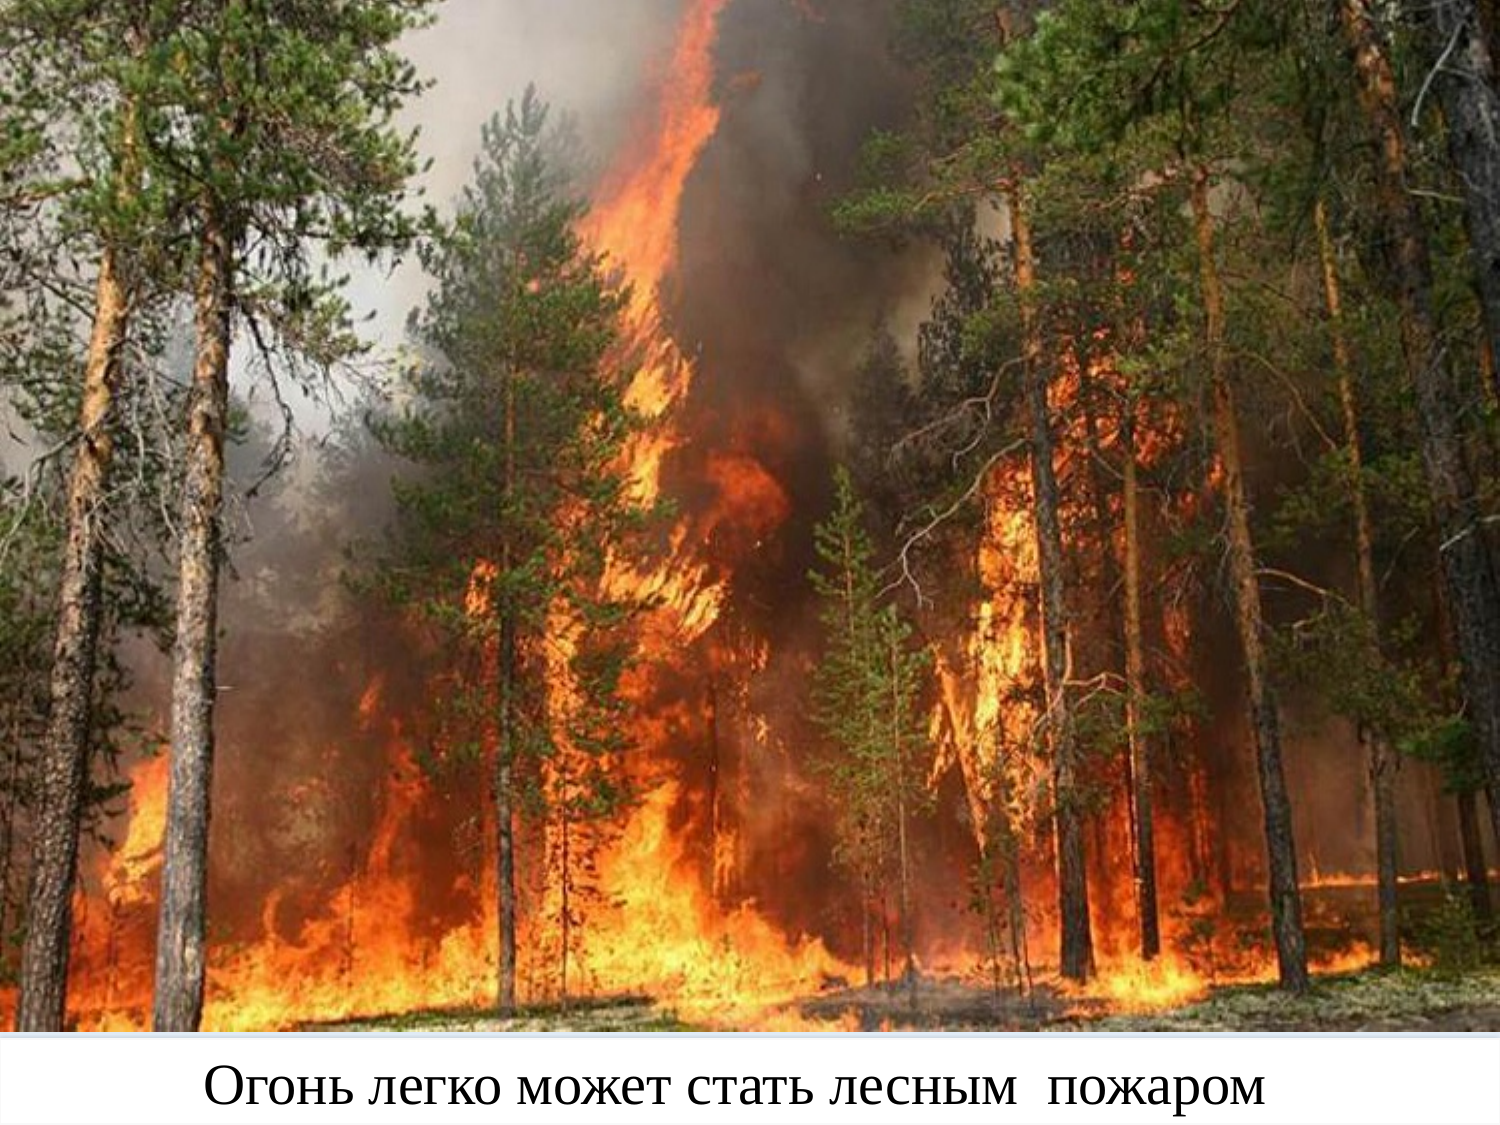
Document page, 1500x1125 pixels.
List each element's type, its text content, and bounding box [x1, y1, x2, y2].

text_box Огонь легко может стать лесным пожаром [0, 1040, 1500, 1125]
picture [0, 0, 1500, 1032]
